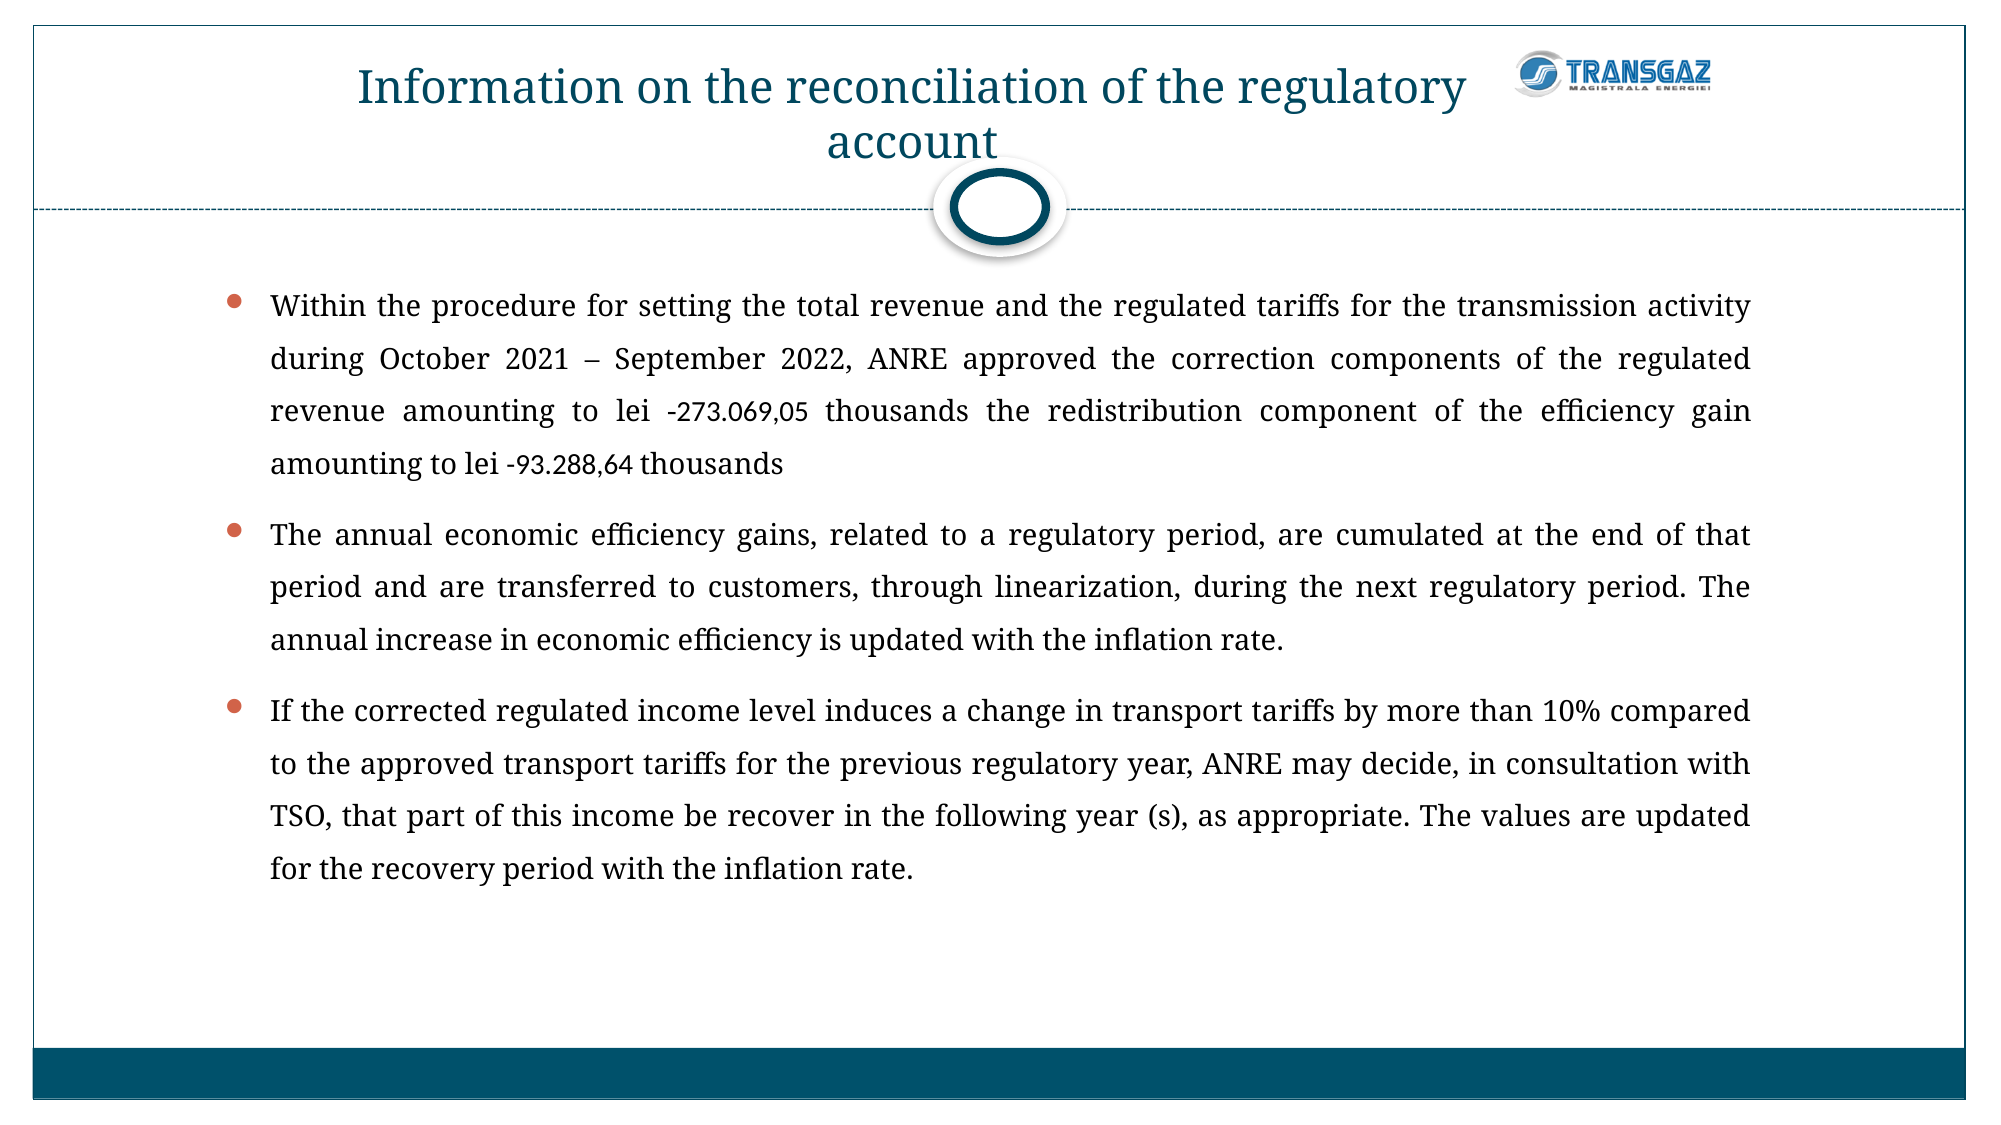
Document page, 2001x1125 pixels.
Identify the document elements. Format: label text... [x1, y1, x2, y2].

list Within the procedure for setting the total revenue and the regulated tariffs for the transmission activity during October 2021 – September 2022, ANRE approved the correction components of the regulated revenue amounting to lei -273.069,05 thousands the redistribution component of the efficiency gain amounting to lei -93.288,64 thousands The annual economic efficiency gains, related to a regulatory period, are cumulated at the end of that period and are transferred to customers, through linearization, during the next regulatory period. The annual increase in economic efficiency is updated with the inflation rate. If the corrected regulated income level induces a change in transport tariffs by more than 10% compared to the approved transport tariffs for the previous regulatory year, ANRE may decide, in consultation with TSO, that part of this income be recover in the following year (s), as appropriate. The values are updated for the recovery period with the inflation rate. [210, 221, 1768, 1034]
title Information on the reconciliation of the regulatory account [299, 37, 1525, 175]
picture [1512, 37, 1714, 115]
